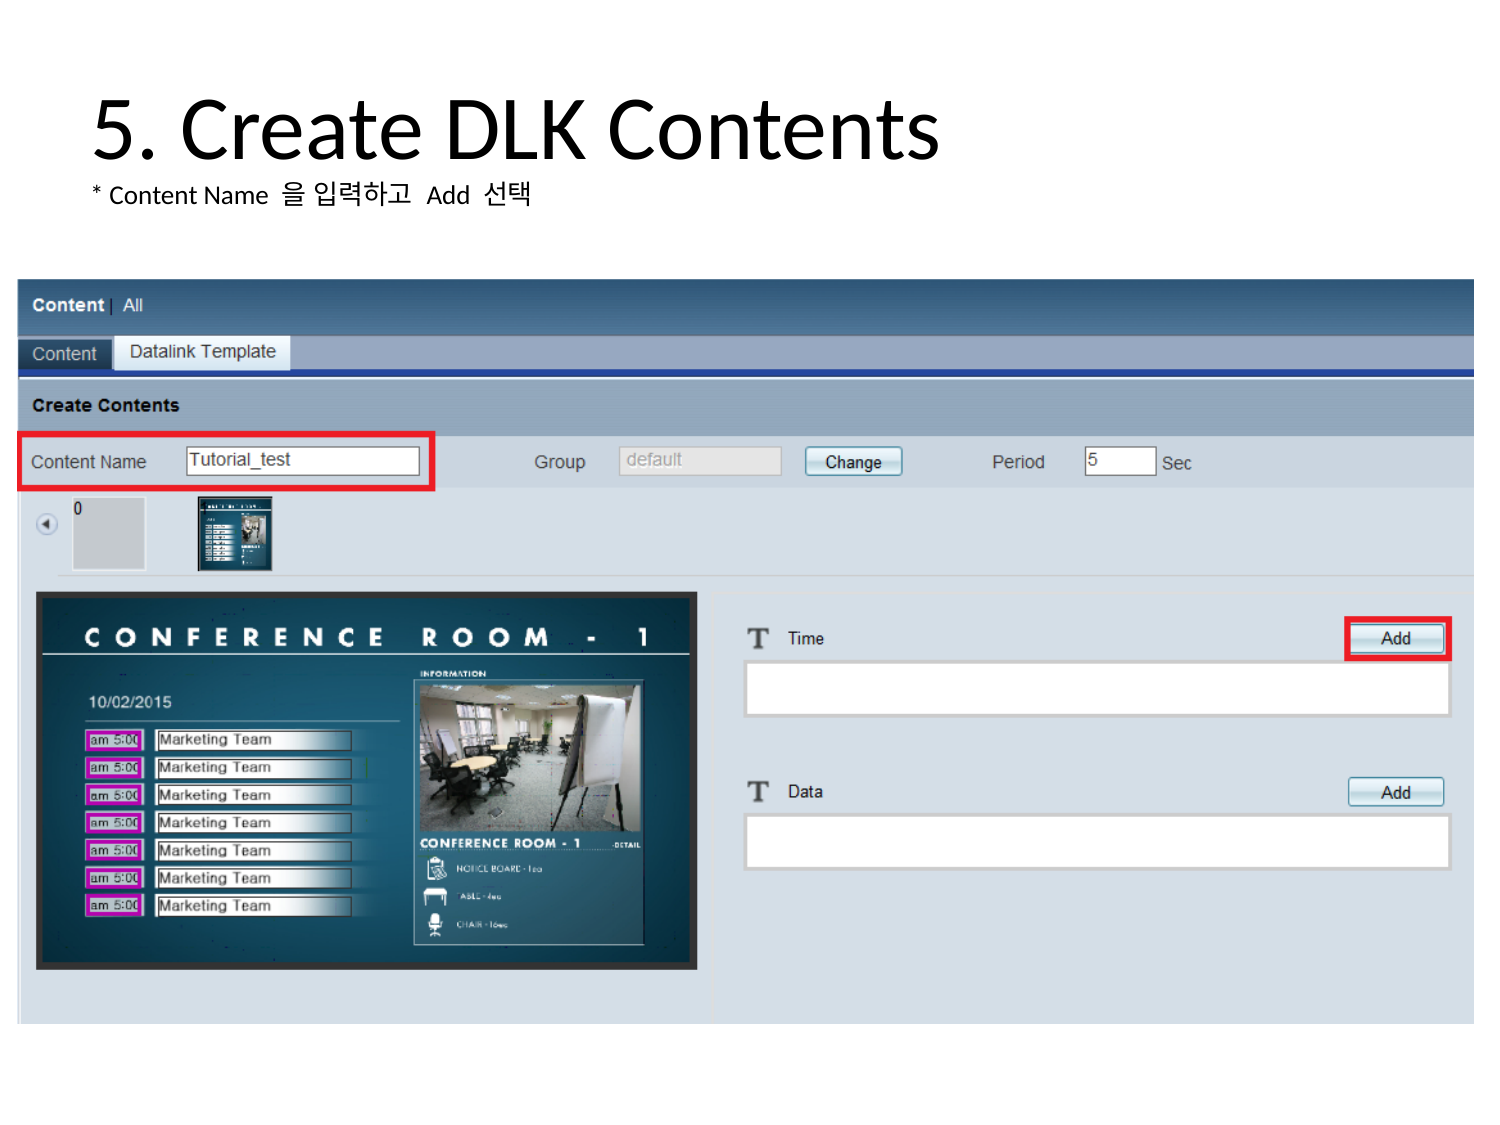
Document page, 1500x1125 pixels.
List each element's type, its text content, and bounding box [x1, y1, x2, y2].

title 5. Create DLK Contents * Content Name 을 입력하고 Add 선택 [75, 45, 1425, 233]
picture [17, 278, 1475, 1024]
